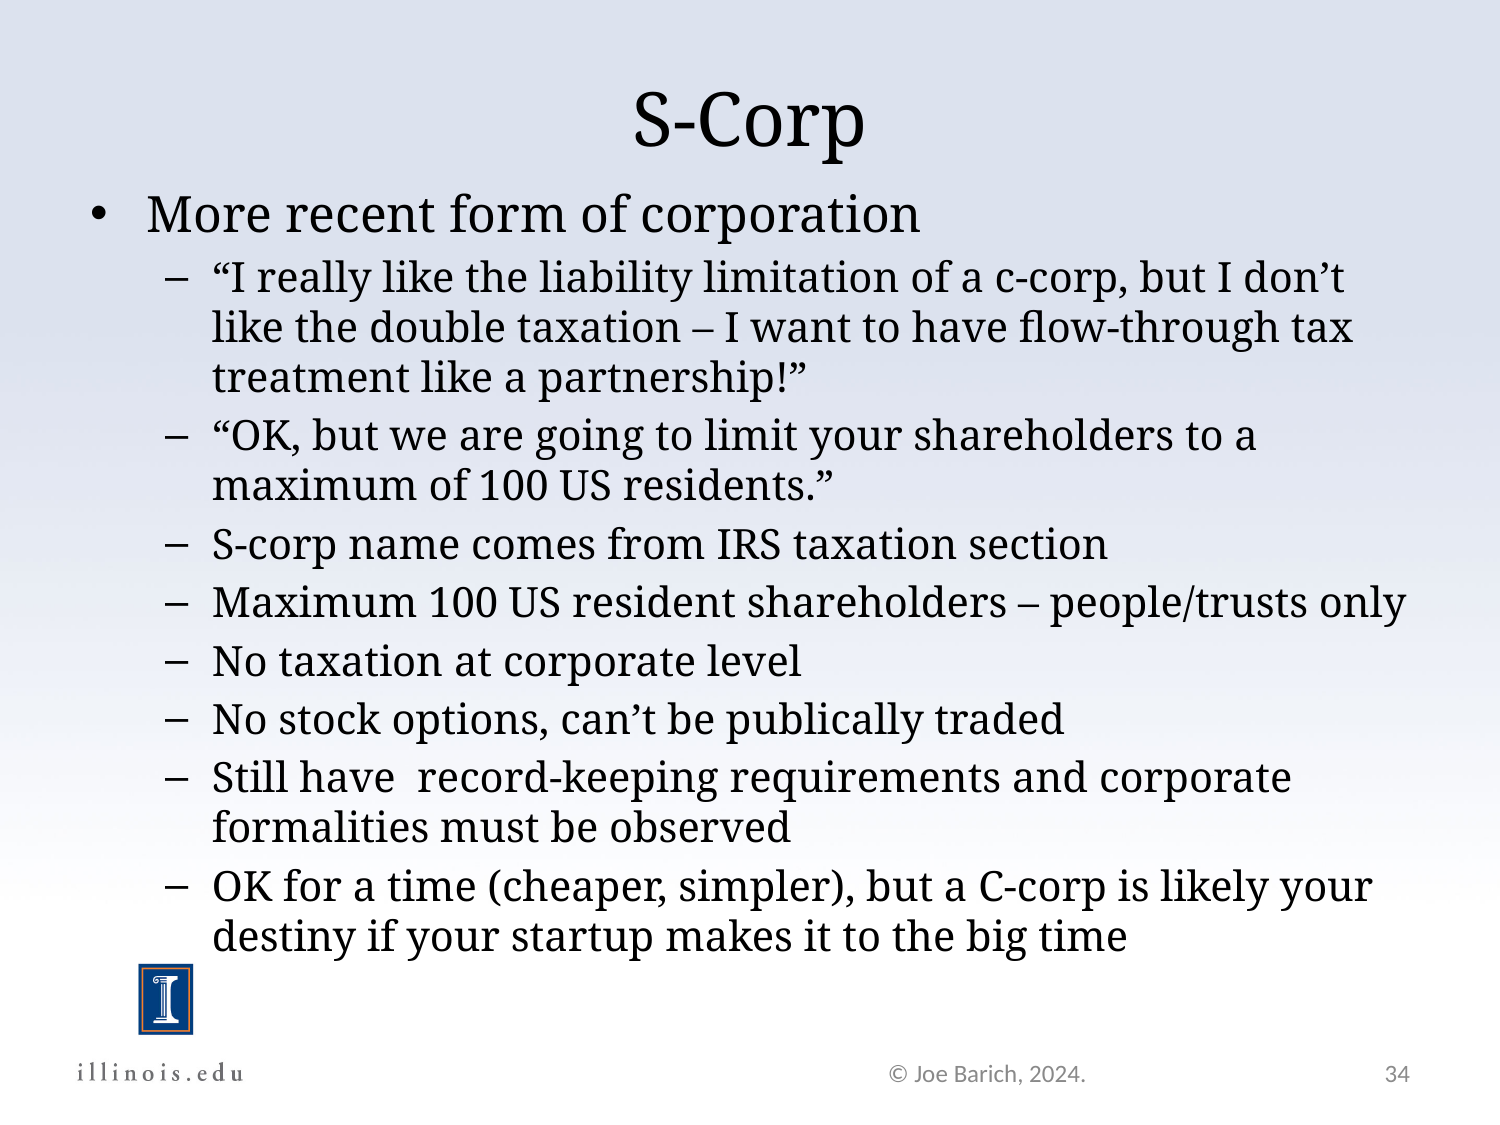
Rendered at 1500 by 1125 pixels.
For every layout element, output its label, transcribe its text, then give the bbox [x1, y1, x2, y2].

title S-Corp [75, 45, 1425, 174]
footer © Joe Barich, 2024. [750, 1042, 1225, 1103]
picture [0, 0, 1500, 1125]
slide_number 34 [1250, 1042, 1425, 1103]
list More recent form of corporation “I really like the liability limitation of a c-corp, but I don’t like the double taxation – I want to have flow-through tax treatment like a partnership!” “OK, but we are going to limit your shareholders to a maximum of 100 US residents.” S-corp name comes from IRS taxation section Maximum 100 US resident shareholders – people/trusts only No taxation at corporate level No stock options, can’t be publically traded Still have record-keeping requirements and corporate formalities must be observed OK for a time (cheaper, simpler), but a C-corp is likely your destiny if your startup makes it to the big time [75, 174, 1425, 1025]
